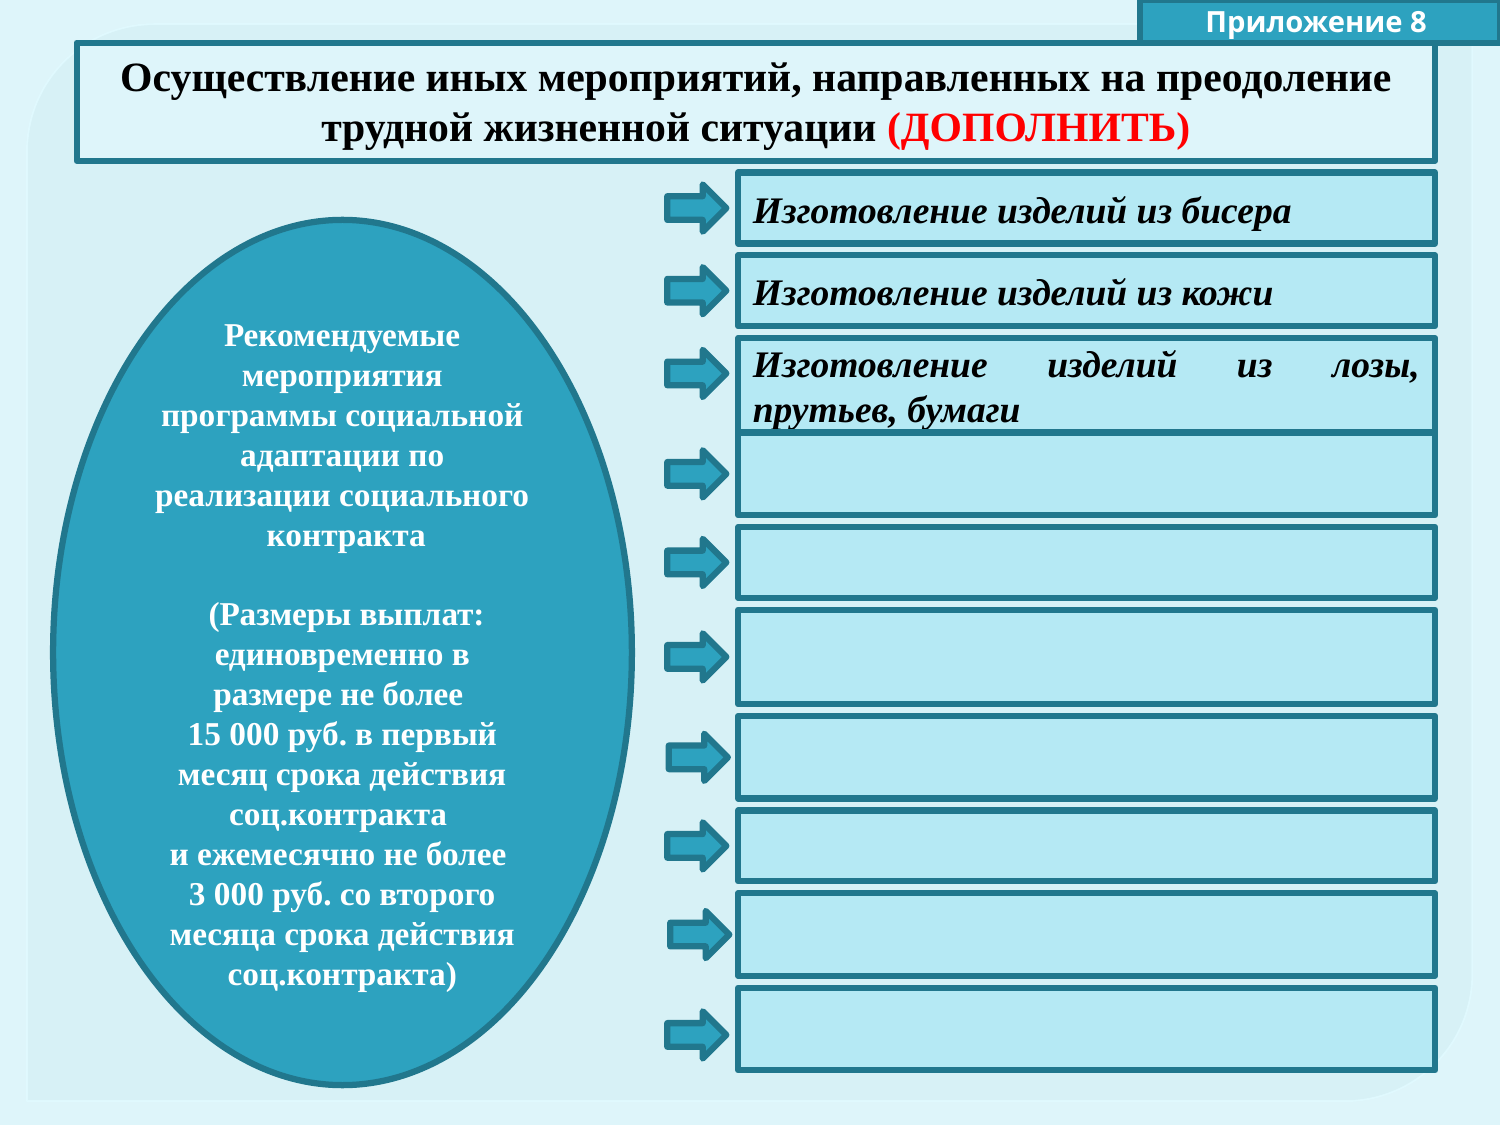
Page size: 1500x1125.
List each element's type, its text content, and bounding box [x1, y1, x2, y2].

text_box [735, 985, 1438, 1073]
text_box [664, 447, 730, 501]
text_box [735, 524, 1438, 601]
text_box [735, 607, 1438, 707]
text_box Осуществление иных мероприятий, направленных на преодоление трудной жизненной ситуации (ДОПОЛНИТЬ) [74, 40, 1438, 164]
text_box [735, 807, 1438, 884]
text_box [735, 713, 1438, 802]
text_box [665, 730, 731, 784]
text_box Рекомендуемые мероприятия программы социальной адаптации по реализации социального контракта (Размеры выплат: единовременно в размере не более 15 000 руб. в первый месяц срока действия соц.контракта и ежемесячно не более 3 000 руб. со второго месяца срока действия соц.контракта) [49, 216, 636, 1089]
text_box [735, 890, 1438, 979]
text_box Изготовление изделий из бисера [735, 169, 1438, 247]
text_box [664, 264, 730, 318]
text_box Изготовление изделий из кожи [735, 252, 1438, 329]
text_box [664, 1008, 730, 1062]
text_box [664, 346, 730, 400]
text_box [664, 630, 730, 684]
text_box Приложение 8 [1137, 0, 1500, 46]
text_box [735, 429, 1438, 518]
text_box [667, 908, 733, 962]
text_box [664, 819, 730, 873]
text_box Изготовление изделий из лозы, прутьев, бумаги [735, 335, 1438, 430]
text_box [664, 181, 730, 235]
text_box [664, 535, 730, 589]
